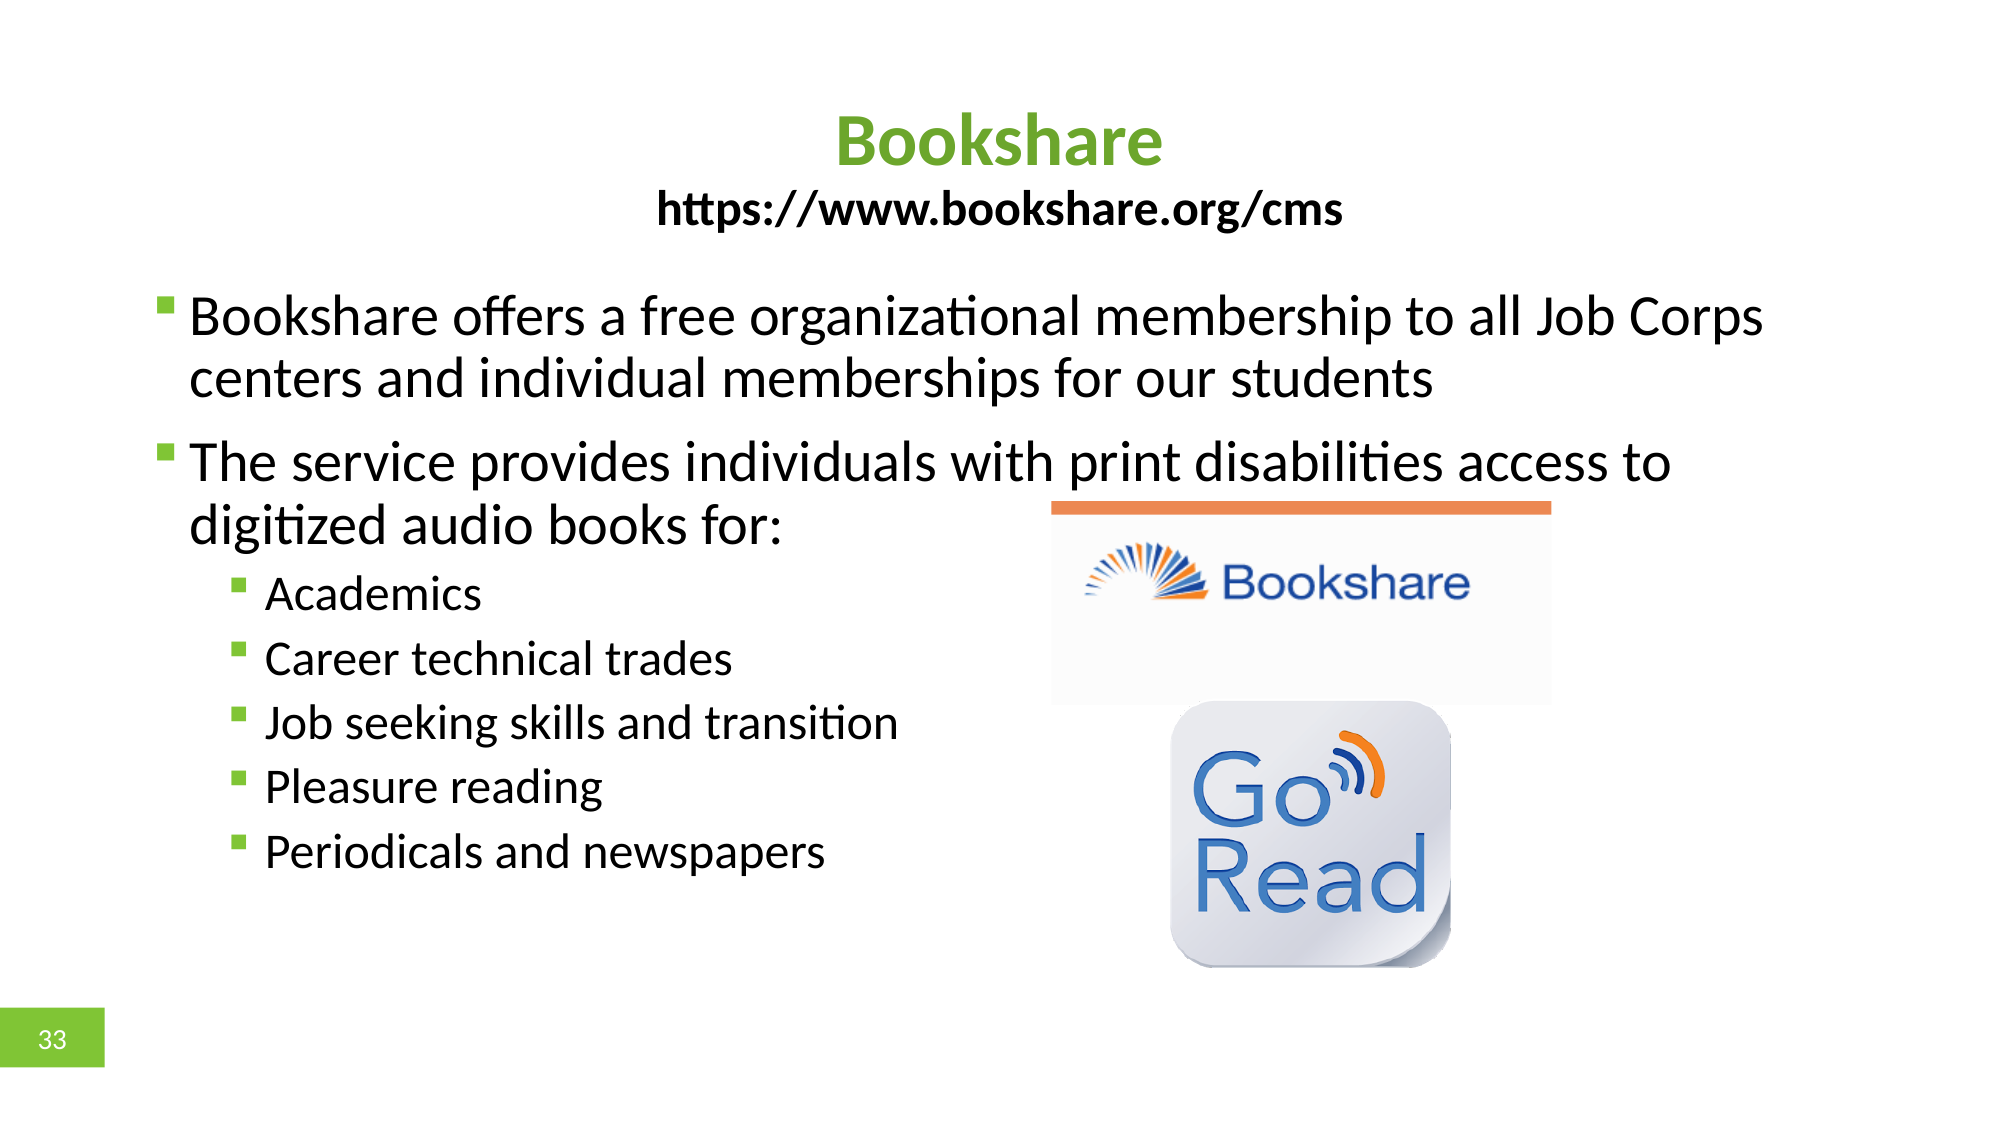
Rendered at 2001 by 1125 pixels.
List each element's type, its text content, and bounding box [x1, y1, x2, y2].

list Bookshare offers a free organizational membership to all Job Corps centers and individual memberships for our students The service provides individuals with print disabilities access to digitized audio books for: Academics Career technical trades Job seeking skills and transition Pleasure reading Periodicals and newspapers [137, 277, 1863, 992]
title Bookshare https://www.bookshare.org/cms [137, 59, 1863, 277]
picture [1051, 501, 1552, 968]
